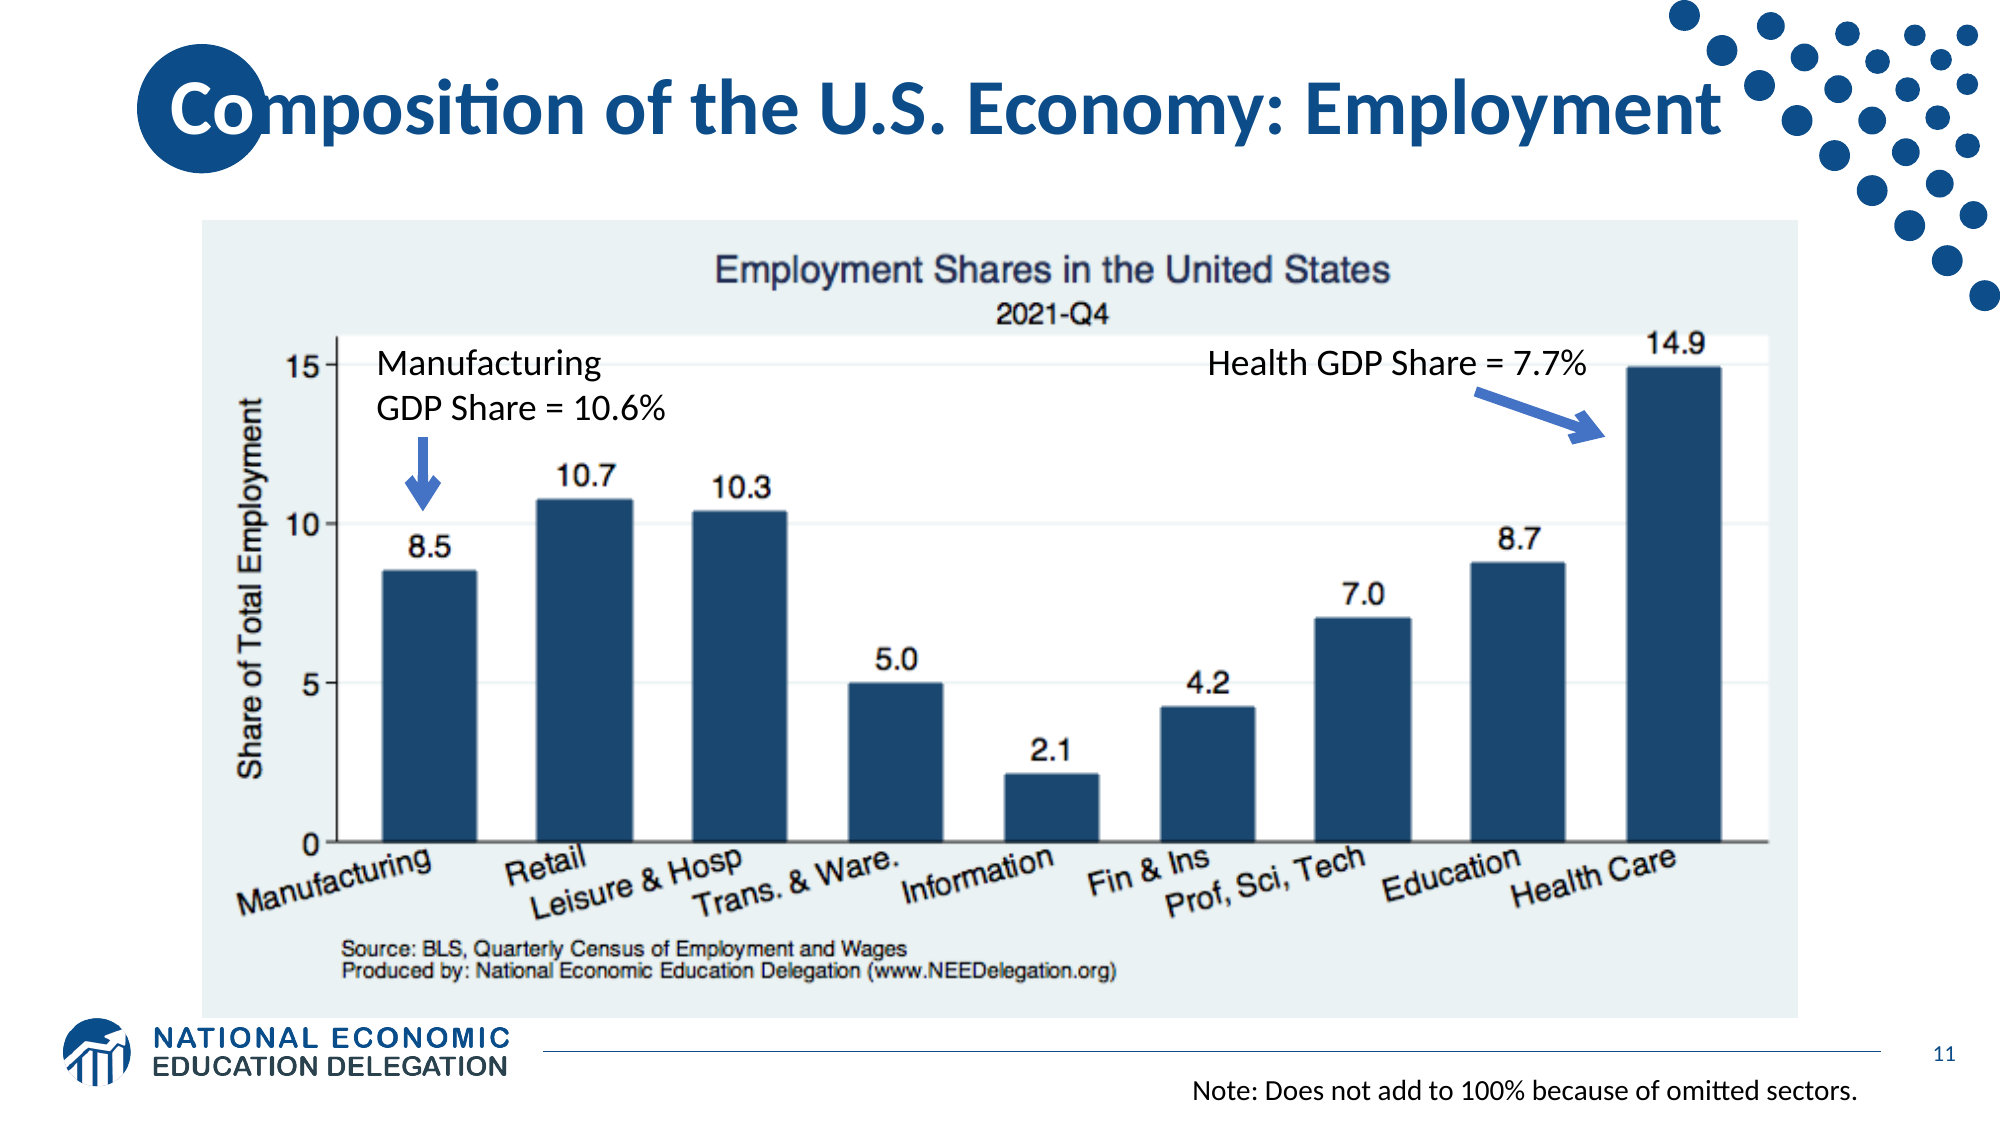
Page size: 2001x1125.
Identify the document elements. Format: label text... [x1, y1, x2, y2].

slide_number 11 [1521, 1022, 1972, 1082]
text_box Note: Does not add to 100% because of omitted sectors. [1177, 1064, 1874, 1114]
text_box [1475, 391, 1606, 437]
title Composition of the U.S. Economy: Employment [137, 0, 1863, 218]
picture [55, 1013, 520, 1091]
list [202, 220, 1798, 1018]
